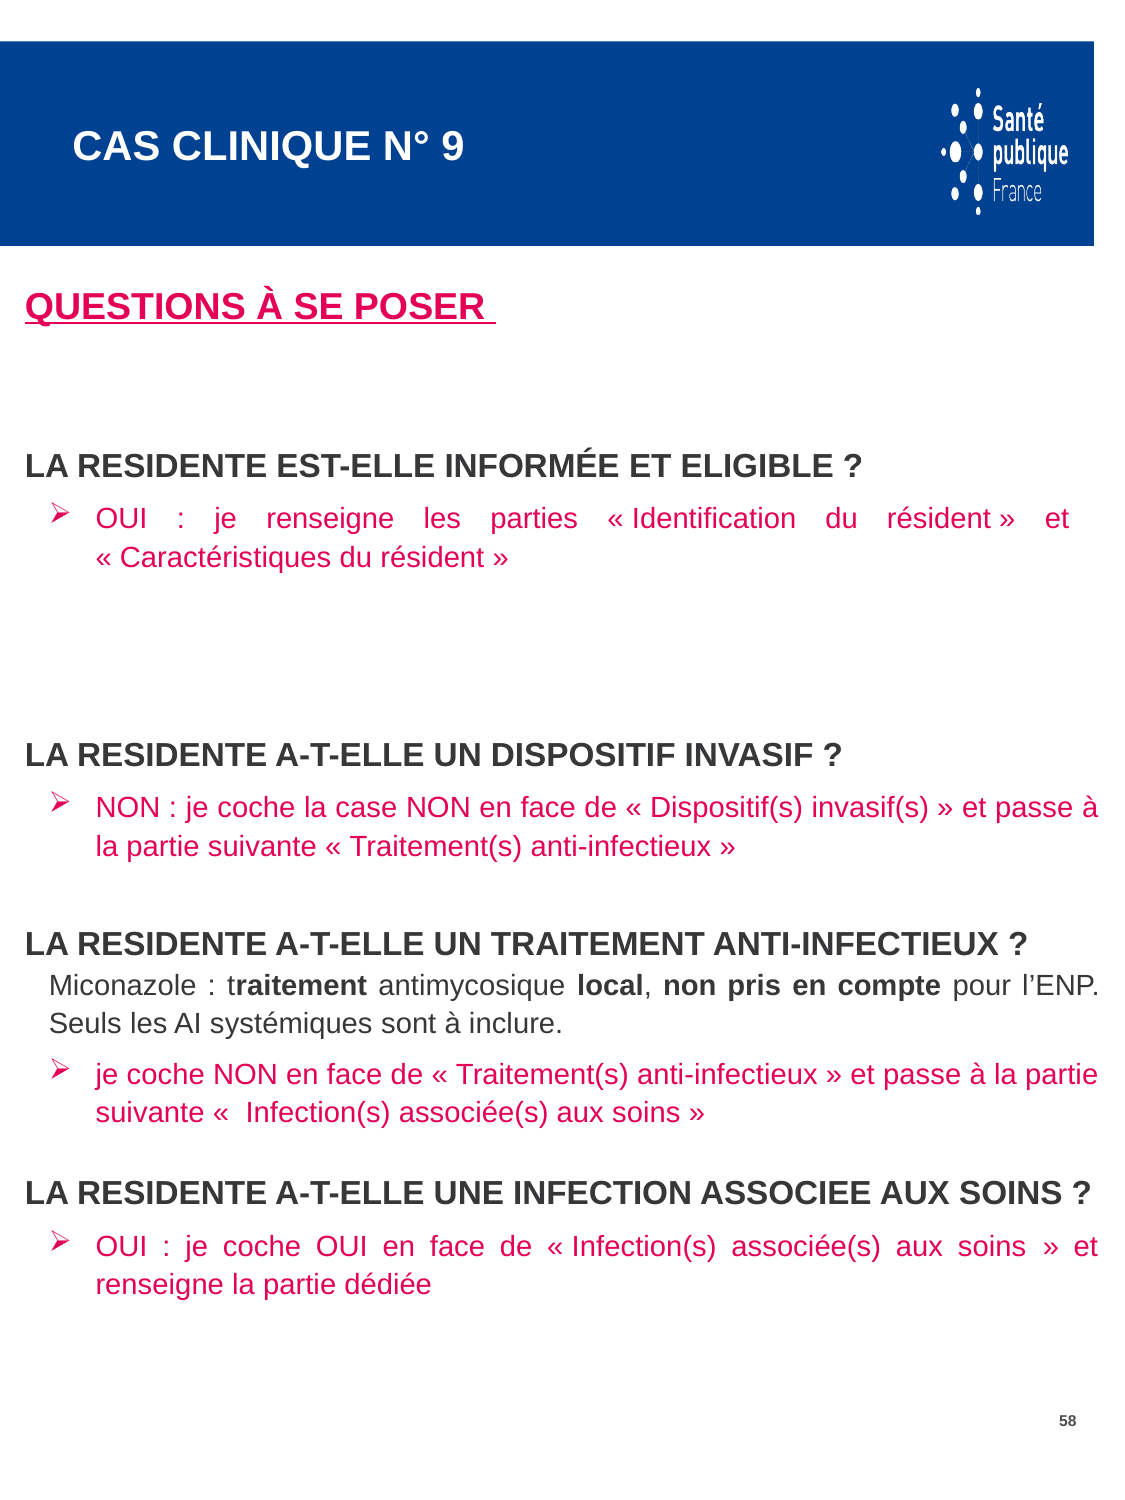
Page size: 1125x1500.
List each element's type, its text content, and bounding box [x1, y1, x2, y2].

picture [941, 88, 1068, 215]
list Questions à se poser LA ResidentE Est-ELLE informéE et eligible ? OUI : je renseigne les parties « Identification du résident » et « Caractéristiques du résident » LA RESIDENTE A-T-ELLE un Dispositif invasif ? NON : je coche la case NON en face de « Dispositif(s) invasif(s) » et passe à la partie suivante « Traitement(s) anti-infectieux » LA RESIDENTE A-T-ELLE UN TRAITEMENT ANTI-INFECTIEUX ? Miconazole : traitement antimycosique local, non pris en compte pour l’ENP. Seuls les AI systémiques sont à inclure. je coche NON en face de « Traitement(s) anti-infectieux » et passe à la partie suivante « Infection(s) associée(s) aux soins » LA RESIDENTE A-T-ELLE UNE INFECTION ASSOCIEE aux soins ? OUI : je coche OUI en face de « Infection(s) associée(s) aux soins » et renseigne la partie dédiée [19, 277, 1106, 1469]
title Cas clinique N° 9 [66, 41, 908, 246]
